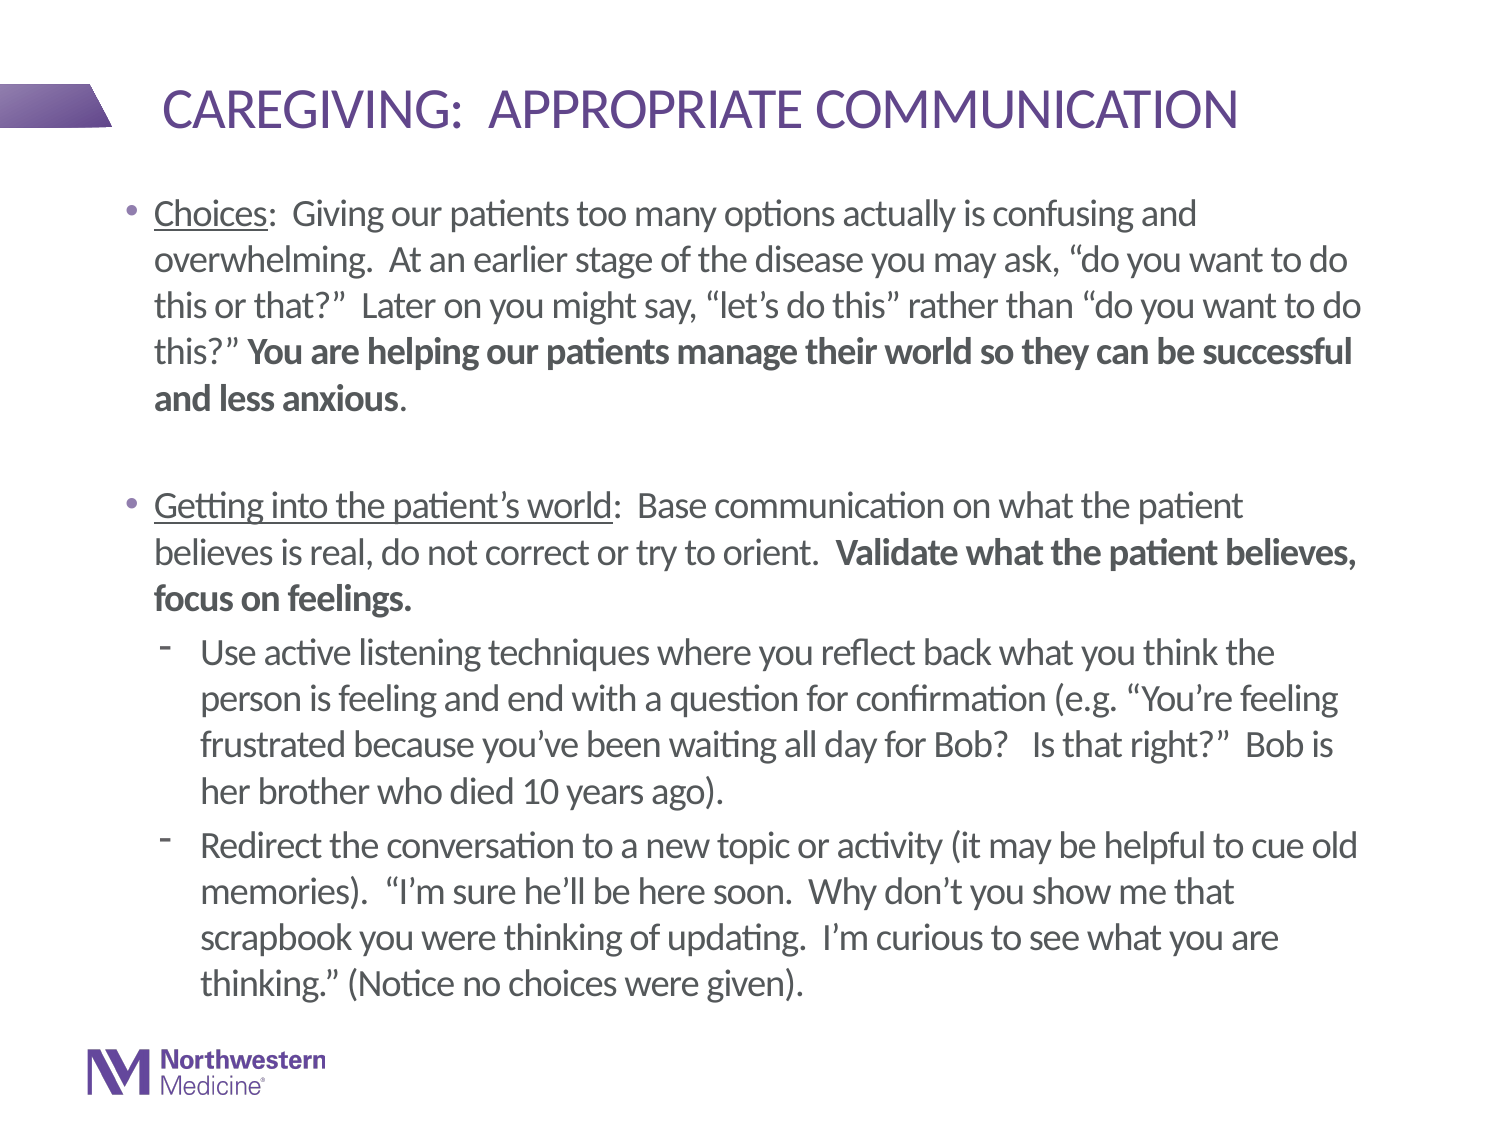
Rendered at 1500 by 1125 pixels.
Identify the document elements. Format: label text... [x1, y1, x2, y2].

title CAREGIVING: APPROPRIATE COMMUNICATION [162, 22, 1428, 148]
list Choices: Giving our patients too many options actually is confusing and overwhelming. At an earlier stage of the disease you may ask, “do you want to do this or that?” Later on you might say, “let’s do this” rather than “do you want to do this?” You are helping our patients manage their world so they can be successful and less anxious. Getting into the patient’s world: Base communication on what the patient believes is real, do not correct or try to orient. Validate what the patient believes, focus on feelings. Use active listening techniques where you reflect back what you think the person is feeling and end with a question for confirmation (e.g. “You’re feeling frustrated because you’ve been waiting all day for Bob? Is that right?” Bob is her brother who died 10 years ago). Redirect the conversation to a new topic or activity (it may be helpful to cue old memories). “I’m sure he’ll be here soon. Why don’t you show me that scrapbook you were thinking of updating. I’m curious to see what you are thinking.” (Notice no choices were given). [125, 187, 1382, 1013]
